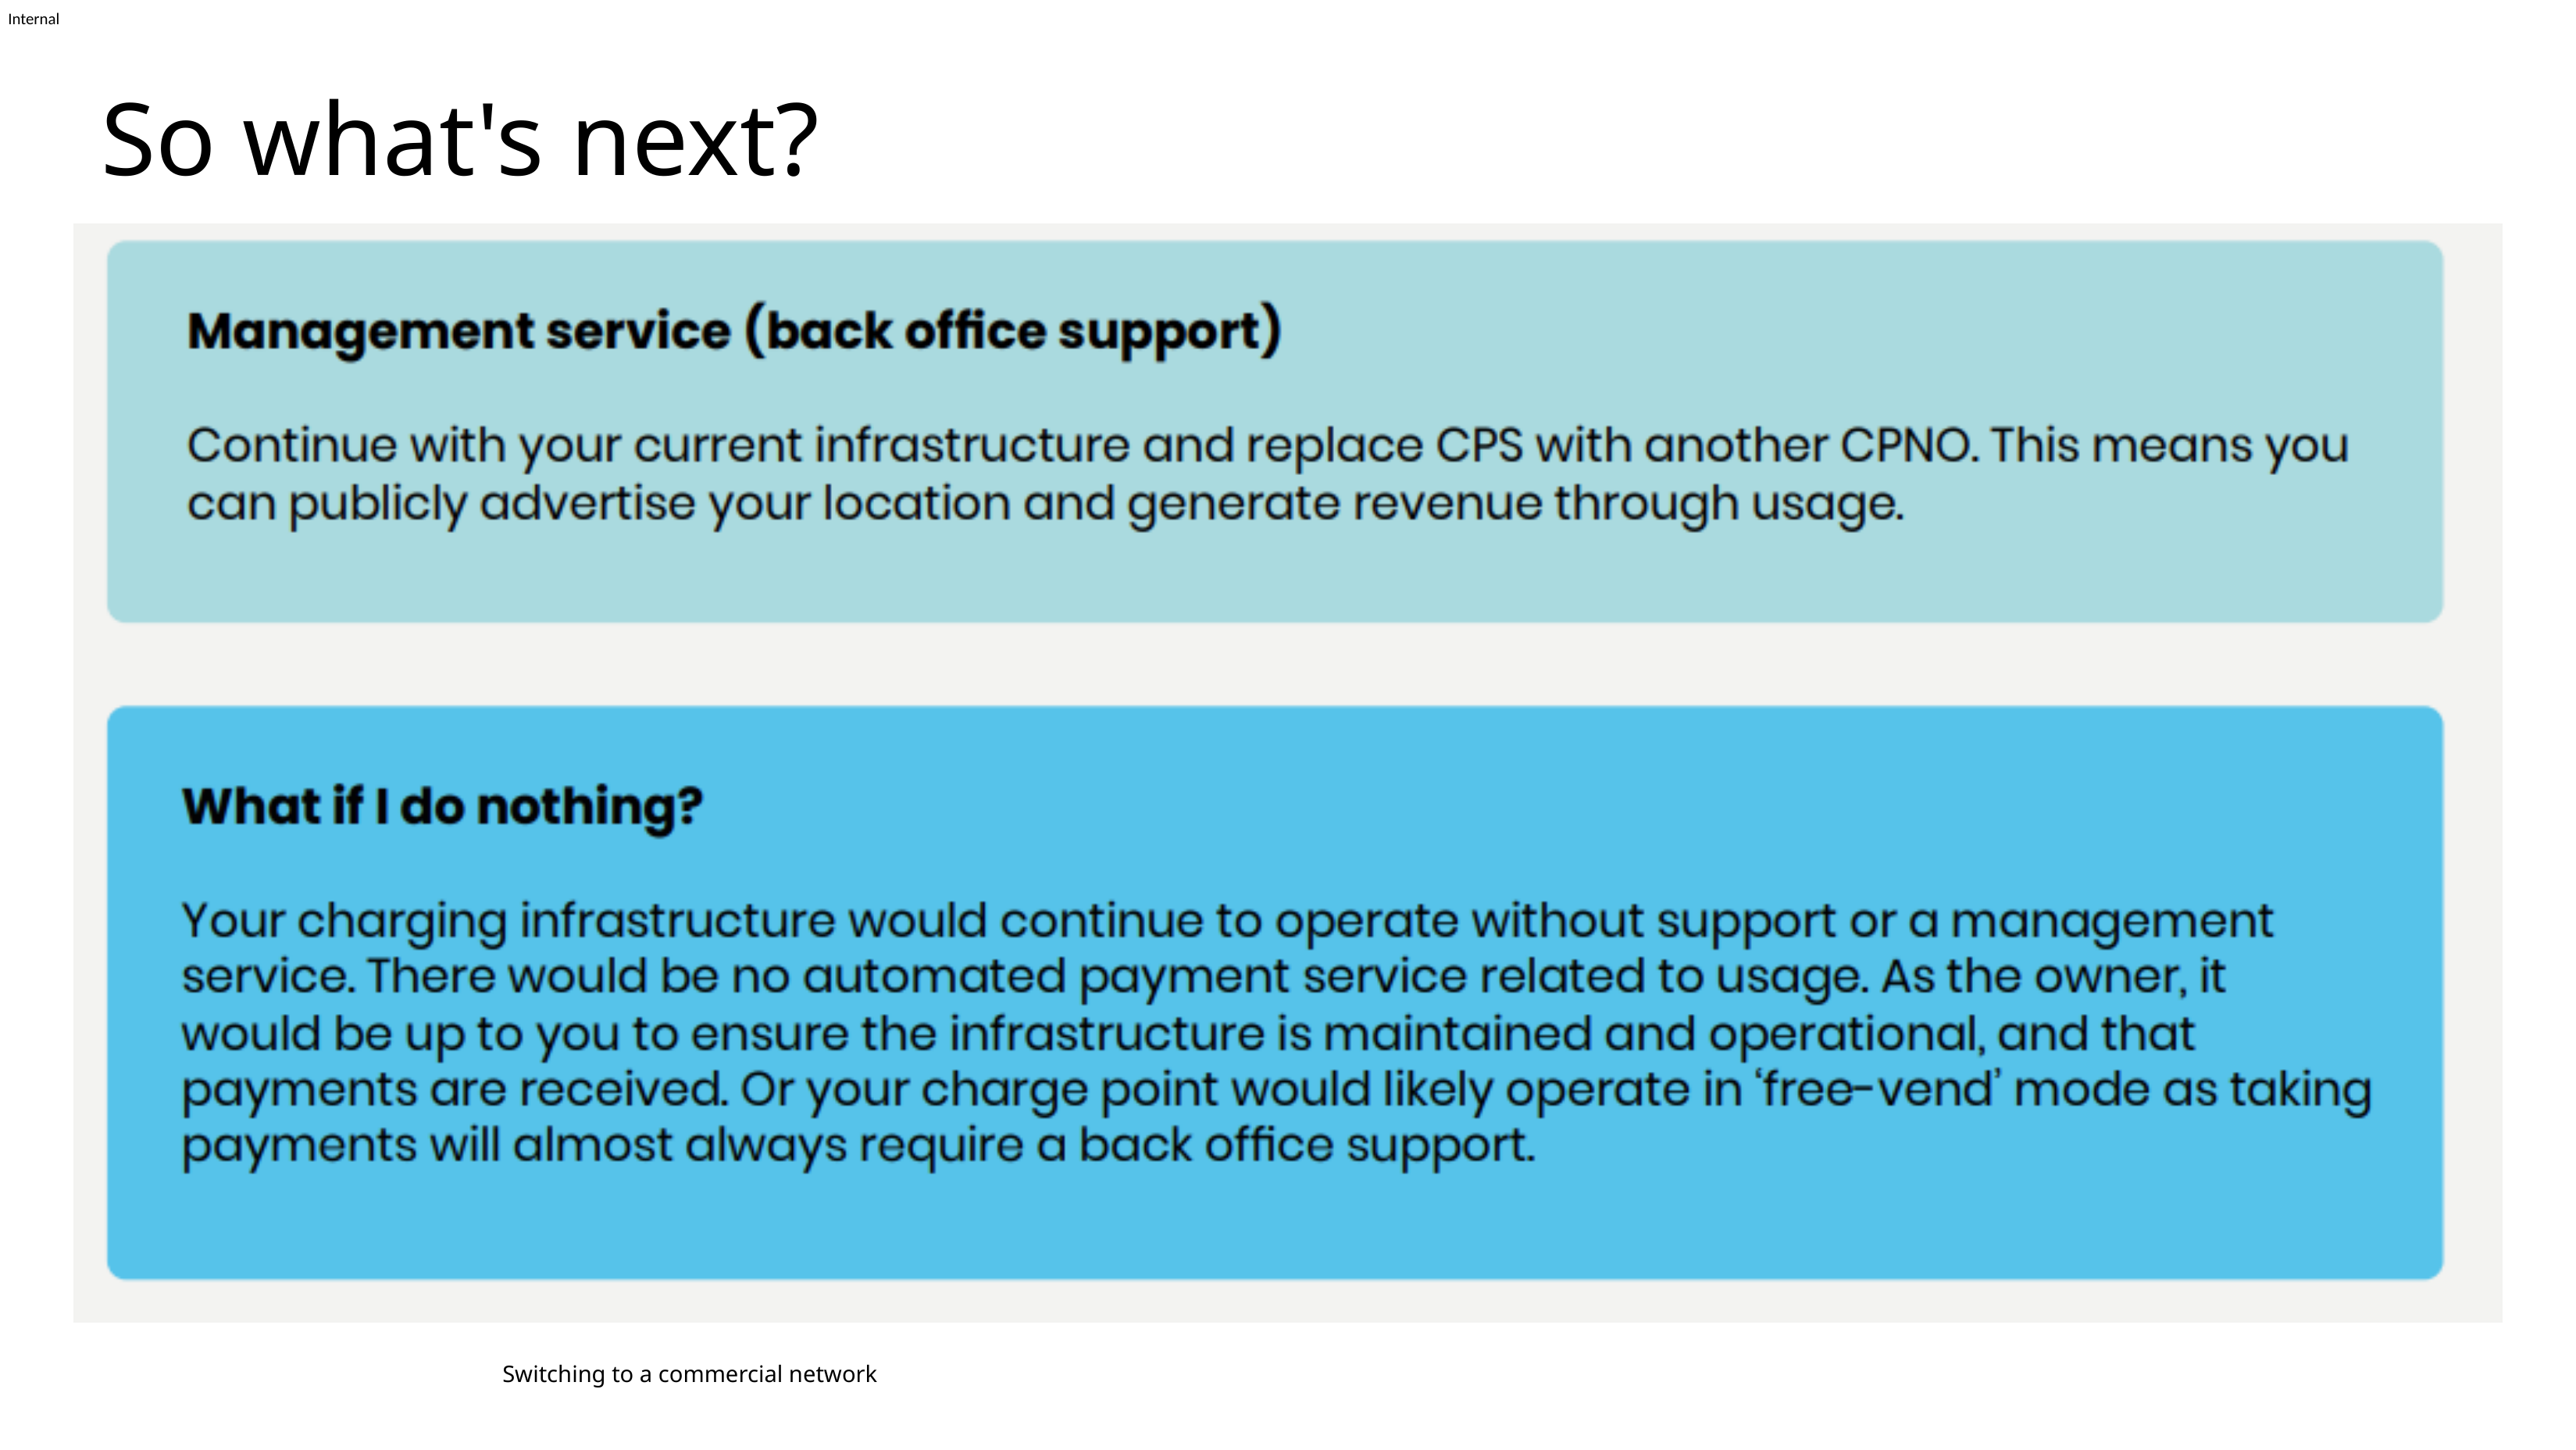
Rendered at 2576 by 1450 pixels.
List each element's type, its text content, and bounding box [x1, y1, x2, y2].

picture [73, 223, 2503, 1323]
footer Switching to a commercial network [491, 1354, 1069, 1395]
title So what's next? [101, 75, 2475, 220]
